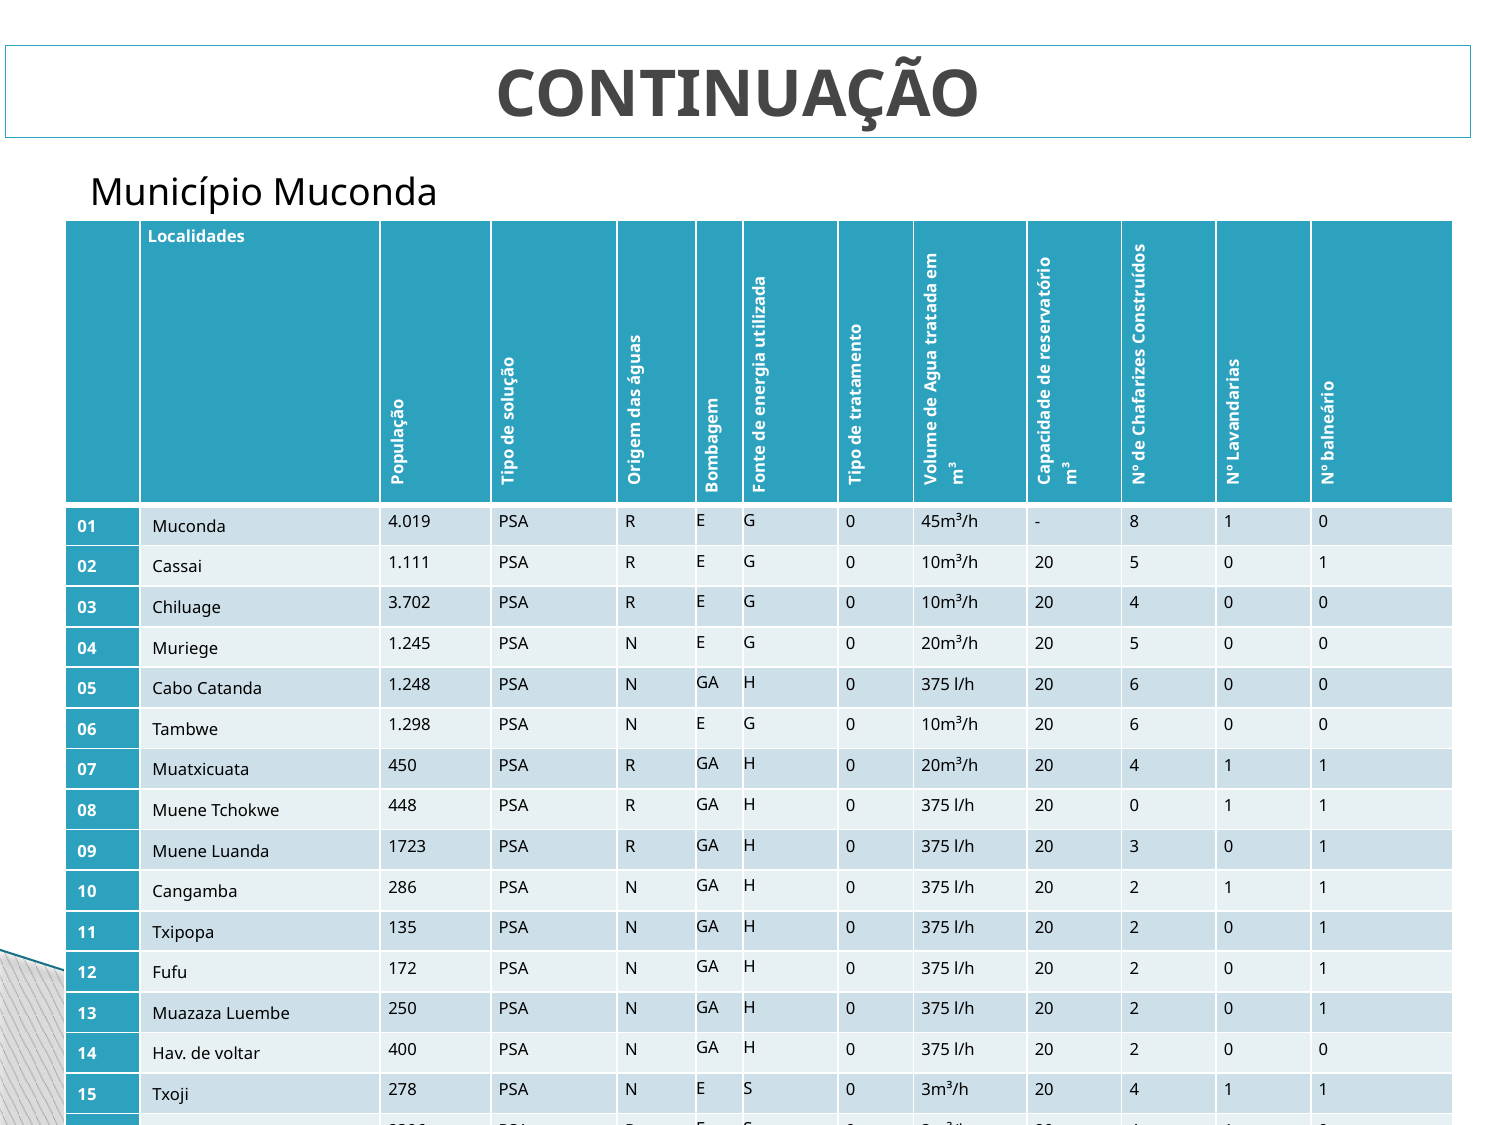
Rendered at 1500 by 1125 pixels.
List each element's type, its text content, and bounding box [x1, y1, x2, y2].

table_cell N [618, 628, 695, 666]
table_cell 0 [839, 587, 913, 626]
table_cell 0 [839, 668, 913, 707]
table_header Tipo de solução [492, 221, 616, 502]
table_cell 0 [1217, 830, 1310, 869]
table_cell GA [697, 1033, 742, 1072]
table_cell Chiluage [141, 587, 379, 626]
table_cell N [618, 871, 695, 910]
table_cell PSA [492, 790, 616, 829]
table_cell 2 [1122, 952, 1215, 991]
table_cell G [744, 546, 837, 585]
table_header Nº Lavandarias [1217, 221, 1310, 502]
table_cell 20 [1028, 587, 1121, 626]
table_cell PSA [492, 952, 616, 991]
table_cell 0 [839, 546, 913, 585]
table_cell 4 [1122, 1114, 1215, 1125]
table_cell 375 l/h [914, 790, 1026, 829]
table_cell 1 [1312, 749, 1452, 788]
table_cell 0 [1217, 993, 1310, 1032]
table_cell PSA [0, 953, 64, 975]
table_cell 1 [1312, 993, 1452, 1032]
table_cell G [744, 587, 837, 626]
table_cell 0 [1312, 709, 1452, 748]
table_cell 1 [1312, 546, 1452, 585]
table_cell 2396 [381, 1114, 490, 1125]
table_cell 02 [66, 546, 139, 585]
table_cell 5 [1122, 628, 1215, 666]
table_cell H [744, 952, 837, 991]
table_cell Txoji [141, 1074, 379, 1113]
table_cell R [618, 790, 695, 829]
table_cell E [697, 546, 742, 585]
table_cell 1 [1312, 871, 1452, 910]
table_cell PSA [492, 587, 616, 626]
table_cell 20 [1028, 830, 1121, 869]
table_cell 4 [1122, 587, 1215, 626]
table_cell PSA [492, 912, 616, 950]
table_cell H [744, 790, 837, 829]
table_cell 20 [1028, 952, 1121, 991]
table_cell GA [697, 952, 742, 991]
table_cell PSA [492, 1114, 616, 1125]
table_cell 375 l/h [914, 1033, 1026, 1072]
table_cell 13 [66, 993, 139, 1032]
table_header Localidades [141, 221, 379, 502]
table_cell 0 [1217, 628, 1310, 666]
table_cell 10 [66, 871, 139, 910]
table_cell 20 [1028, 1074, 1121, 1113]
table_cell R [618, 508, 695, 545]
table_cell 09 [66, 830, 139, 869]
table_cell E [697, 1074, 742, 1113]
table_cell 1 [1312, 912, 1452, 950]
table_cell 0 [839, 871, 913, 910]
table_cell GA [697, 871, 742, 910]
table_header População [381, 221, 490, 502]
table_cell R [618, 749, 695, 788]
table_cell 8 [1122, 508, 1215, 545]
table_cell 10m³/h [914, 709, 1026, 748]
table_cell Txipopa [141, 912, 379, 950]
table_cell PSA [492, 830, 616, 869]
table_cell R [618, 546, 695, 585]
table_cell PSA [492, 546, 616, 585]
table_cell Muatxicuata [141, 749, 379, 788]
table_cell 1.298 [381, 709, 490, 748]
table_cell Muene Tchokwe [141, 790, 379, 829]
table_cell 0 [1312, 668, 1452, 707]
table_cell 2 [1122, 871, 1215, 910]
table_cell 04 [66, 628, 139, 666]
table_cell 20 [1028, 790, 1121, 829]
table_cell 20 [1028, 1033, 1121, 1072]
table_cell 1 [1217, 508, 1310, 545]
table_cell 20 [1028, 912, 1121, 950]
table_cell 45m³/h [914, 508, 1026, 545]
table_cell 1 [1217, 871, 1310, 910]
table_cell 20 [1028, 709, 1121, 748]
table_header [66, 221, 139, 502]
table_cell Muene Luanda [141, 830, 379, 869]
table_cell 0 [839, 709, 913, 748]
table_cell N [618, 952, 695, 991]
table_cell PSA [492, 709, 616, 748]
table_cell 20 [1028, 668, 1121, 707]
table_cell 448 [381, 790, 490, 829]
table_cell 2 [1122, 993, 1215, 1032]
table_cell 1 [1217, 1114, 1310, 1125]
table_cell 1.111 [381, 546, 490, 585]
table_cell Sacambundji [141, 1114, 379, 1125]
table_header Nº balneário [1312, 221, 1452, 502]
table_cell 01 [66, 508, 139, 545]
table_cell PSA [492, 871, 616, 910]
table_cell 14 [66, 1033, 139, 1072]
table_header Bombagem [697, 221, 742, 502]
table_cell R [618, 830, 695, 869]
table_cell 1.248 [381, 668, 490, 707]
table_cell GA [697, 668, 742, 707]
table_cell 0 [839, 1114, 913, 1125]
table_cell 1 [1217, 1074, 1310, 1113]
table_cell 0 [839, 952, 913, 991]
table_cell 450 [381, 749, 490, 788]
table_cell 0 [1312, 587, 1452, 626]
table_cell 20 [1028, 546, 1121, 585]
table_cell Cangamba [141, 871, 379, 910]
table_cell G [744, 628, 837, 666]
table_cell 08 [66, 790, 139, 829]
table_cell R [618, 1114, 695, 1125]
table_cell 12 [66, 952, 139, 991]
table_cell Fufu [141, 952, 379, 991]
table_cell 0 [839, 749, 913, 788]
table_cell N [618, 1074, 695, 1113]
table_cell 4.019 [381, 508, 490, 545]
table_cell H [744, 668, 837, 707]
table_cell 4 [1122, 749, 1215, 788]
table_cell E [697, 628, 742, 666]
table_cell 0 [1217, 912, 1310, 950]
table_cell 1723 [381, 830, 490, 869]
table_cell 0 [1312, 628, 1452, 666]
table_cell 0 [839, 628, 913, 666]
table_cell 5 [1122, 546, 1215, 585]
table_cell 05 [66, 668, 139, 707]
table_cell 4 [1122, 1074, 1215, 1113]
table_cell Cabo Catanda [141, 668, 379, 707]
table_cell E [697, 1114, 742, 1125]
table_cell 135 [381, 912, 490, 950]
table_cell H [744, 871, 837, 910]
table_cell 07 [66, 749, 139, 788]
table_cell 6 [1122, 668, 1215, 707]
table_cell 0 [839, 912, 913, 950]
table_cell H [744, 1033, 837, 1072]
table_cell Hav. de voltar [141, 1033, 379, 1072]
table_cell 1 [1217, 790, 1310, 829]
table_cell Muriege [141, 628, 379, 666]
table_cell 10m³/h [914, 587, 1026, 626]
table_cell 6 [1122, 709, 1215, 748]
table_cell 20m³/h [914, 628, 1026, 666]
table_cell N [618, 993, 695, 1032]
table_cell 375 l/h [914, 912, 1026, 950]
table_header Volume de Agua tratada em m³ [914, 221, 1026, 502]
table_cell 375 l/h [914, 668, 1026, 707]
table_cell S [744, 1114, 837, 1125]
table_cell 2 [1122, 912, 1215, 950]
table_cell 06 [66, 709, 139, 748]
table_cell PSA [492, 628, 616, 666]
table_cell 1 [1312, 790, 1452, 829]
table_cell 1.245 [381, 628, 490, 666]
table_cell 10m³/h [914, 546, 1026, 585]
table_cell 20 [1028, 871, 1121, 910]
table_cell 0 [839, 790, 913, 829]
table_cell 20 [1028, 993, 1121, 1032]
table_cell 20 [1028, 628, 1121, 666]
table_cell 3 [1122, 830, 1215, 869]
table_cell PSA [492, 1074, 616, 1113]
table_cell GA [697, 790, 742, 829]
table_cell Tambwe [141, 709, 379, 748]
table_cell 172 [381, 952, 490, 991]
table_cell 20m³/h [914, 749, 1026, 788]
table_cell GA [697, 993, 742, 1032]
table_cell 0 [1217, 952, 1310, 991]
table_cell G [744, 709, 837, 748]
title CONTINUAÇÃO [5, 45, 1471, 138]
table_cell R [618, 587, 695, 626]
table_cell H [744, 993, 837, 1032]
table_cell PSA [492, 993, 616, 1032]
table_cell S [744, 1074, 837, 1113]
table_cell 0 [839, 830, 913, 869]
table_cell G [744, 508, 837, 545]
table_cell 278 [381, 1074, 490, 1113]
table_cell 0 [839, 993, 913, 1032]
table_cell 1 [1217, 749, 1310, 788]
table_cell PSA [492, 749, 616, 788]
table_cell 375 l/h [914, 952, 1026, 991]
table_cell E [697, 508, 742, 545]
table_cell 2 [1122, 1033, 1215, 1072]
table_cell GA [697, 830, 742, 869]
text_box Município Muconda [74, 160, 464, 219]
table_cell 375 l/h [914, 993, 1026, 1032]
table_header Fonte de energia utilizada [744, 221, 837, 502]
table_cell H [744, 830, 837, 869]
table_cell 1 [1312, 830, 1452, 869]
table_cell 3.702 [381, 587, 490, 626]
table_cell Cassai [141, 546, 379, 585]
table_cell H [744, 912, 837, 950]
table_cell 250 [381, 993, 490, 1032]
table_cell GA [697, 912, 742, 950]
table_cell 375 l/h [914, 830, 1026, 869]
table_header Capacidade de reservatório m³ [1028, 221, 1121, 502]
table_cell 0 [1217, 546, 1310, 585]
table_cell 400 [381, 1033, 490, 1072]
table_cell 0 [1217, 587, 1310, 626]
table_cell 11 [66, 912, 139, 950]
table_cell 0 [1217, 709, 1310, 748]
table_cell N [618, 709, 695, 748]
table_cell PSA [492, 1033, 616, 1072]
table_cell 0 [1217, 668, 1310, 707]
table_cell 16 [66, 1114, 139, 1125]
table_cell 20 [1028, 749, 1121, 788]
table_cell 0 [1312, 508, 1452, 545]
table_cell 0 [839, 1033, 913, 1072]
table_cell 0 [839, 1074, 913, 1113]
table_cell 3m³/h [914, 1074, 1026, 1113]
table_cell 0 [1217, 1033, 1310, 1072]
table_cell PSA [492, 668, 616, 707]
table_header Origem das águas [618, 221, 695, 502]
table_cell 0 [1122, 790, 1215, 829]
table_cell Muconda [141, 508, 379, 545]
table_cell N [618, 668, 695, 707]
table_cell E [697, 709, 742, 748]
table_cell 15 [66, 1074, 139, 1113]
table_cell 3m³/h [914, 1114, 1026, 1125]
table_cell - [1028, 508, 1121, 545]
table_cell E [697, 587, 742, 626]
table_cell 1 [1312, 1074, 1452, 1113]
table_cell Muazaza Luembe [141, 993, 379, 1032]
table_cell PSA [492, 508, 616, 545]
table_header Nº de Chafarizes Construídos [1122, 221, 1215, 502]
table_cell N [618, 912, 695, 950]
table_cell H [744, 749, 837, 788]
table_cell GA [697, 749, 742, 788]
table_cell 20 [1028, 1114, 1121, 1125]
table_header Tipo de tratamento [839, 221, 913, 502]
table_cell 0 [839, 508, 913, 545]
table_cell 0 [1312, 1114, 1452, 1125]
table_cell 03 [66, 587, 139, 626]
table_cell N [618, 1033, 695, 1072]
table_cell 0 [1312, 1033, 1452, 1072]
table_cell 375 l/h [914, 871, 1026, 910]
table_cell 286 [381, 871, 490, 910]
table_cell 1 [1312, 952, 1452, 991]
